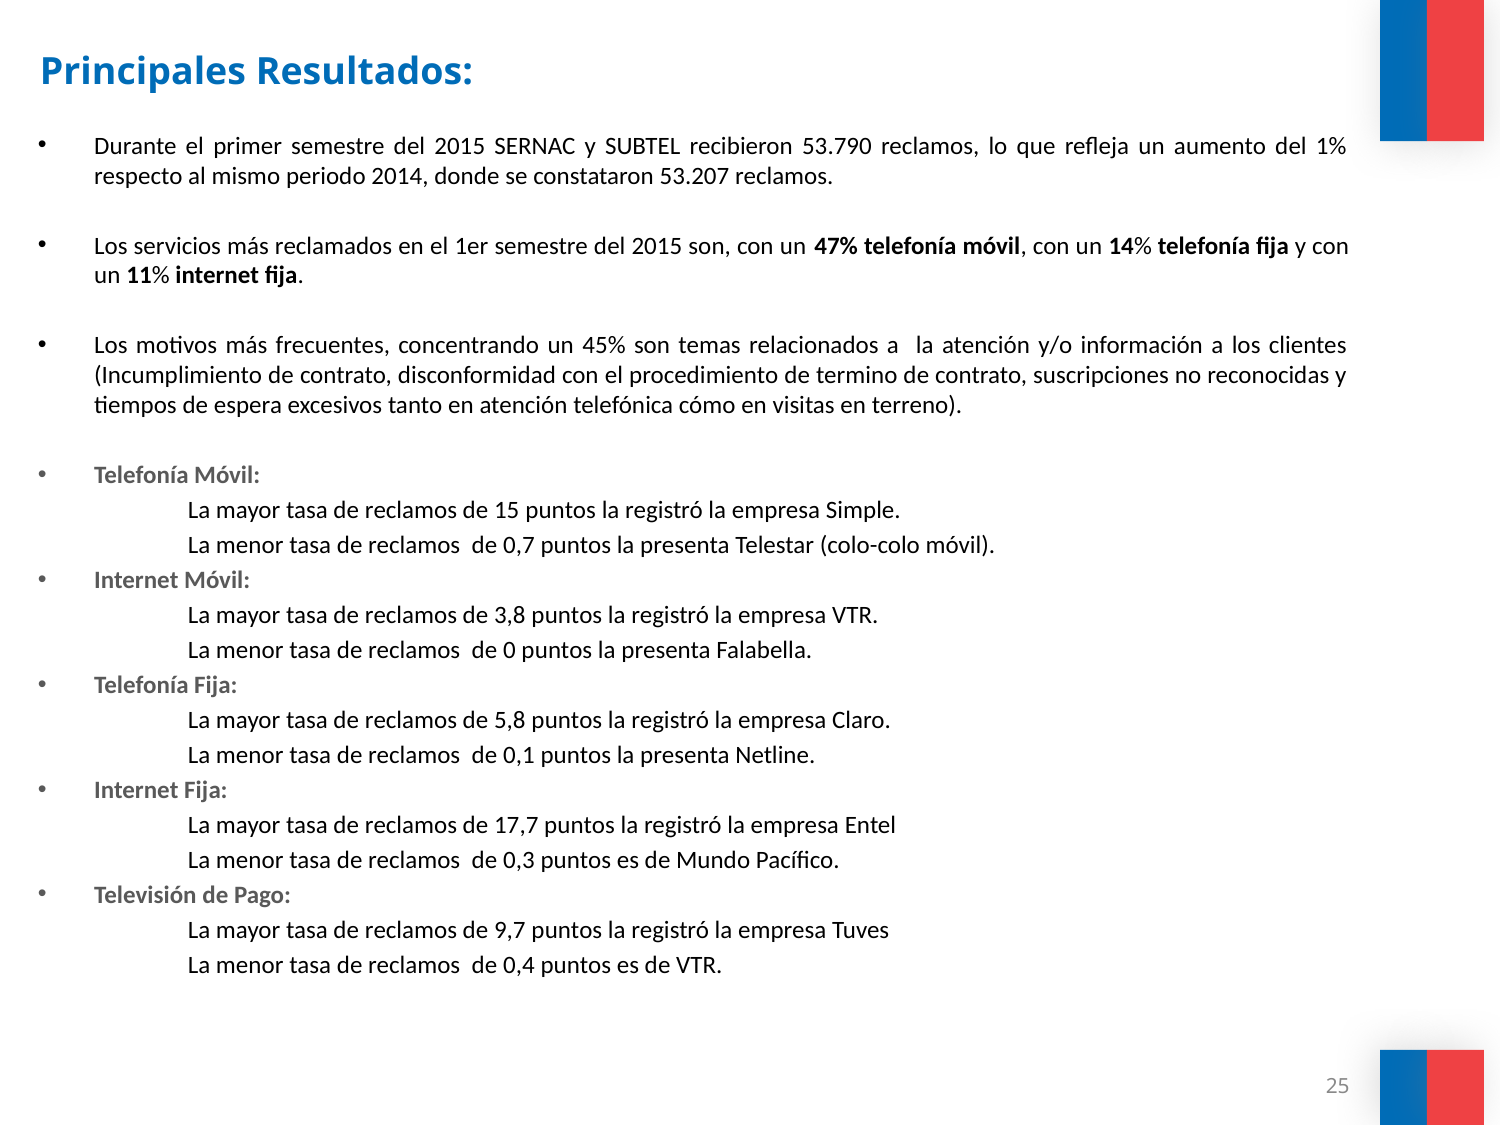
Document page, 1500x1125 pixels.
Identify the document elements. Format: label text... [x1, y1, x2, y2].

title Principales Resultados: [24, 39, 1365, 121]
slide_number 25 [1014, 1070, 1365, 1103]
list Durante el primer semestre del 2015 SERNAC y SUBTEL recibieron 53.790 reclamos, lo que refleja un aumento del 1% respecto al mismo periodo 2014, donde se constataron 53.207 reclamos. Los servicios más reclamados en el 1er semestre del 2015 son, con un 47% telefonía móvil, con un 14% telefonía fija y con un 11% internet fija. Los motivos más frecuentes, concentrando un 45% son temas relacionados a la atención y/o información a los clientes (Incumplimiento de contrato, disconformidad con el procedimiento de termino de contrato, suscripciones no reconocidas y tiempos de espera excesivos tanto en atención telefónica cómo en visitas en terreno). Telefonía Móvil: La mayor tasa de reclamos de 15 puntos la registró la empresa Simple. La menor tasa de reclamos de 0,7 puntos la presenta Telestar (colo-colo móvil). Internet Móvil: La mayor tasa de reclamos de 3,8 puntos la registró la empresa VTR. La menor tasa de reclamos de 0 puntos la presenta Falabella. Telefonía Fija: La mayor tasa de reclamos de 5,8 puntos la registró la empresa Claro. La menor tasa de reclamos de 0,1 puntos la presenta Netline. Internet Fija: La mayor tasa de reclamos de 17,7 puntos la registró la empresa Entel La menor tasa de reclamos de 0,3 puntos es de Mundo Pacífico. Televisión de Pago: La mayor tasa de reclamos de 9,7 puntos la registró la empresa Tuves La menor tasa de reclamos de 0,4 puntos es de VTR. [22, 121, 1365, 1103]
